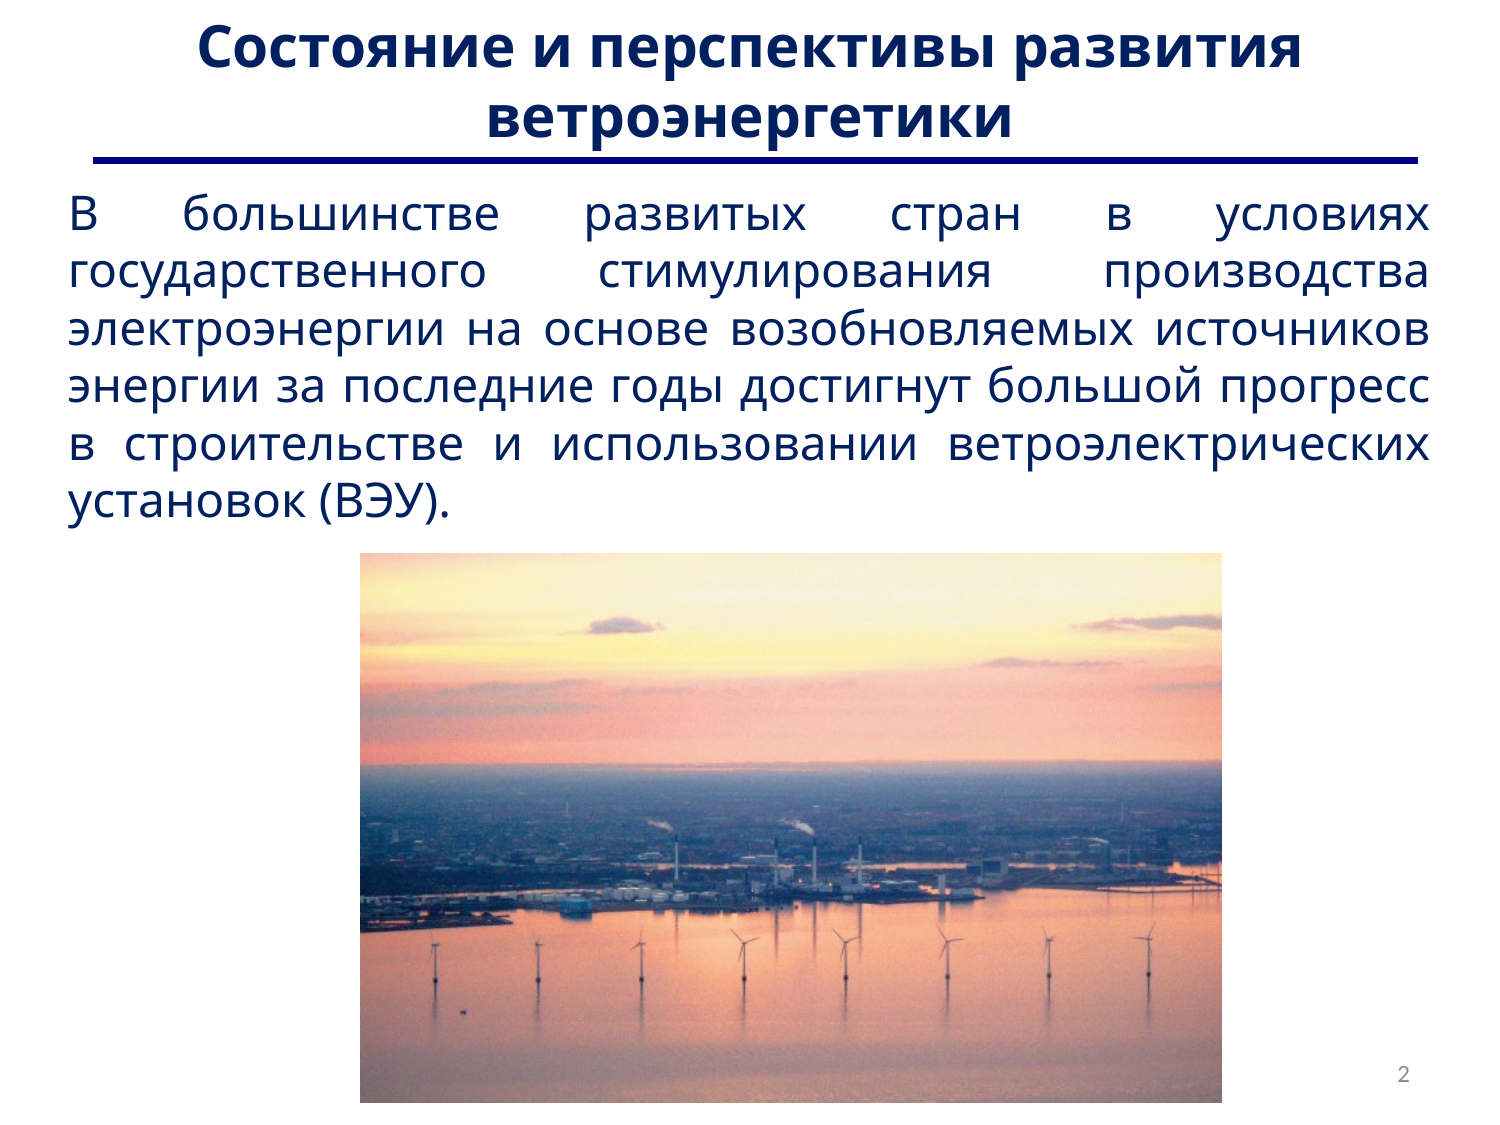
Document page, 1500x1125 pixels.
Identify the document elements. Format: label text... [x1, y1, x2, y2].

text_box В большинстве развитых стран в условиях государственного стимулирования производства электроэнергии на основе возобновляемых источников энергии за последние годы достигнут большой прогресс в строительстве и использовании ветроэлектрических установок (ВЭУ). [53, 175, 1447, 535]
slide_number 2 [1227, 1042, 1425, 1103]
title Состояние и перспективы развития ветроэнергетики [17, 0, 1483, 173]
picture [359, 553, 1222, 1103]
